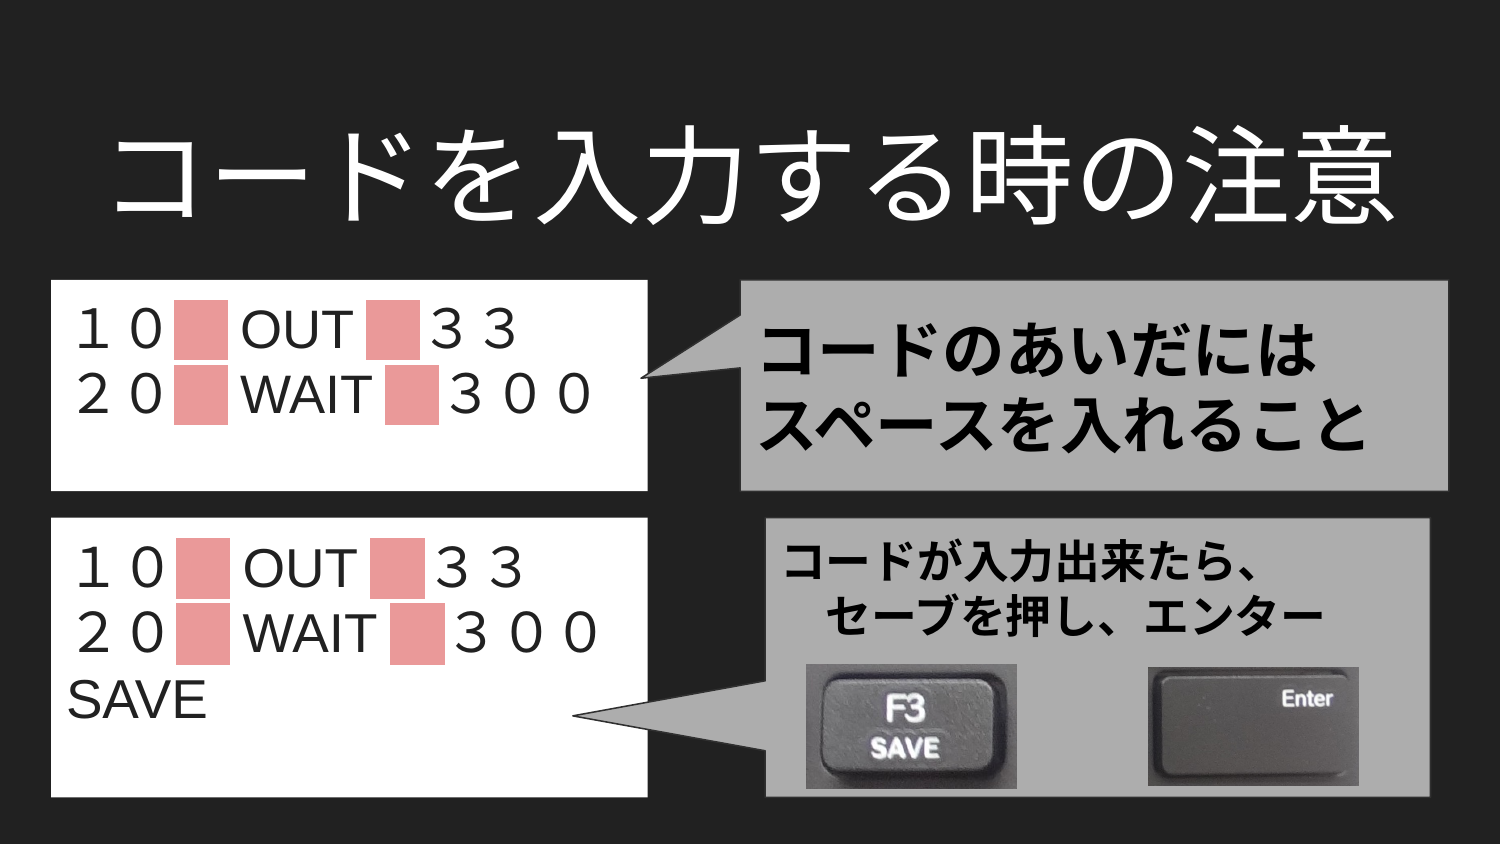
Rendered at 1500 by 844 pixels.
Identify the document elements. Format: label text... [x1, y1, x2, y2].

subtitle １０ OUT ３３ ２０ WAIT ３００ SAVE [51, 517, 648, 798]
subtitle １０ OUT ３３ ２０ WAIT ３００ [51, 279, 648, 492]
text_box コードのあいだには スペースを入れること [640, 279, 1449, 492]
picture [1147, 667, 1359, 787]
text_box コードが入力出来たら、 セーブを押し、エンター [572, 517, 1431, 798]
title コードを入力する時の注意 [51, 73, 1449, 254]
picture [805, 664, 1017, 789]
